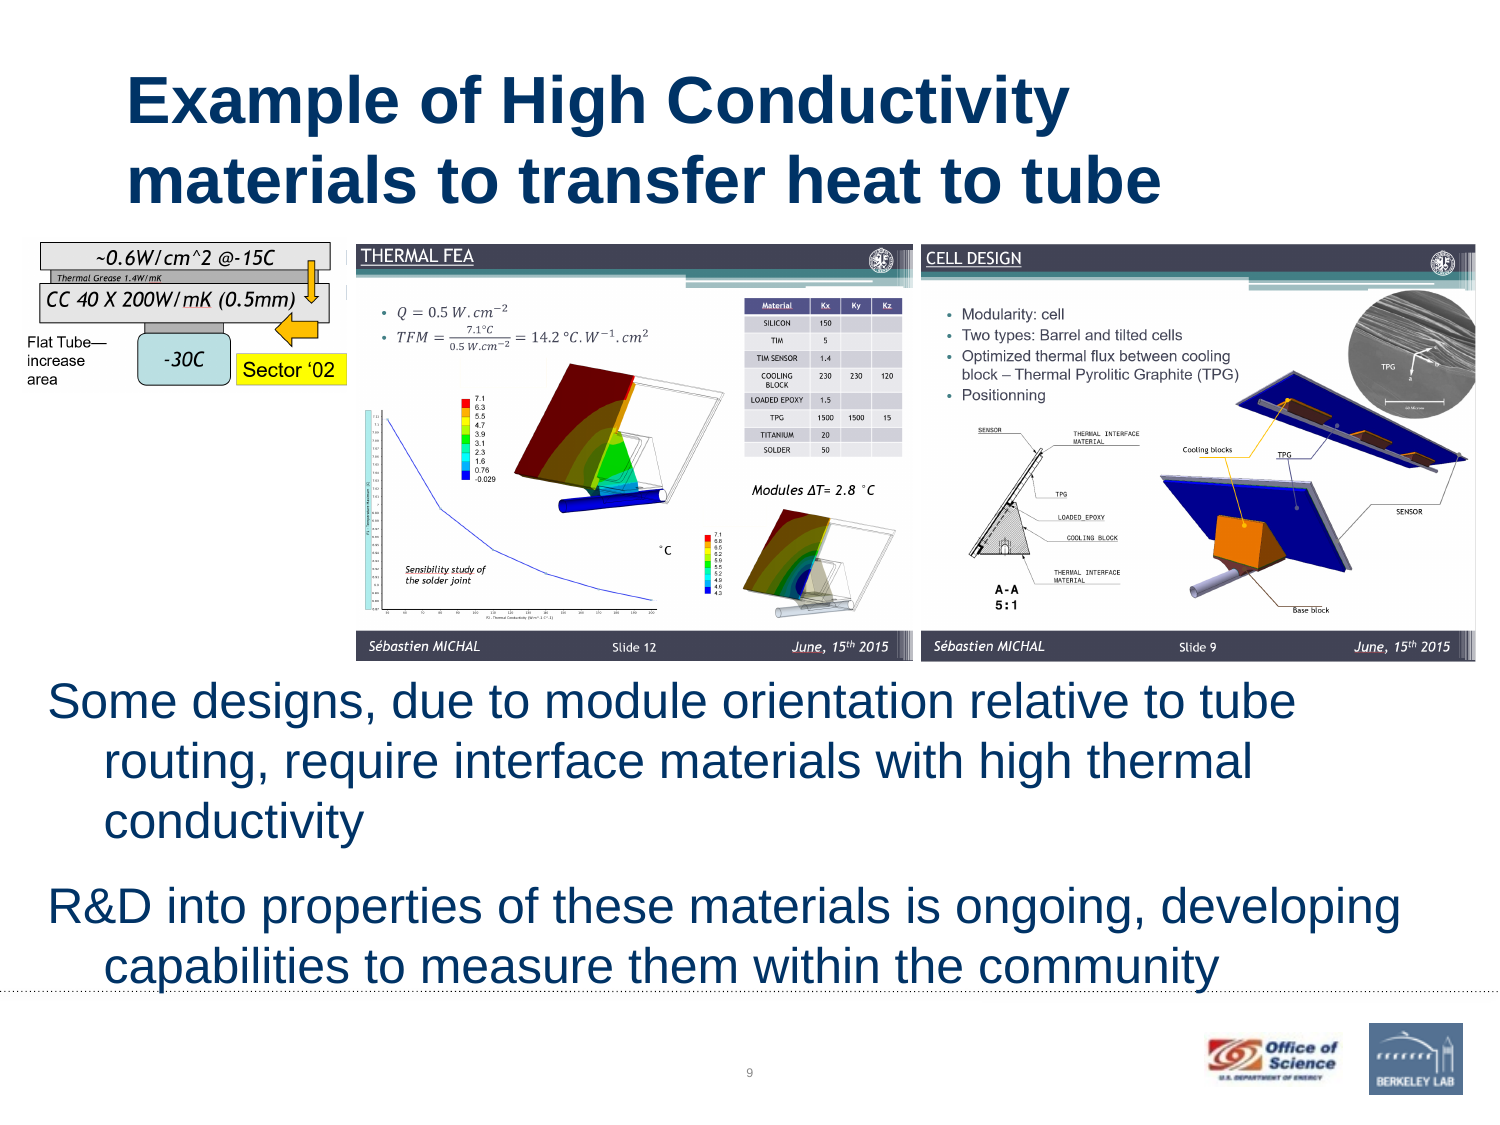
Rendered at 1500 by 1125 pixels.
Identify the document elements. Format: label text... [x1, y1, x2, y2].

picture [921, 243, 1476, 662]
title Example of High Conductivity materials to transfer heat to tube [111, 42, 1389, 231]
list Some designs, due to module orientation relative to tube routing, require interface materials with high thermal conductivity R&D into properties of these materials is ongoing, developing capabilities to measure them within the community [32, 660, 1484, 1031]
picture [1369, 1031, 1463, 1095]
picture [355, 243, 913, 662]
slide_number 9 [575, 1042, 925, 1103]
picture [1204, 1032, 1343, 1087]
picture [22, 236, 347, 393]
